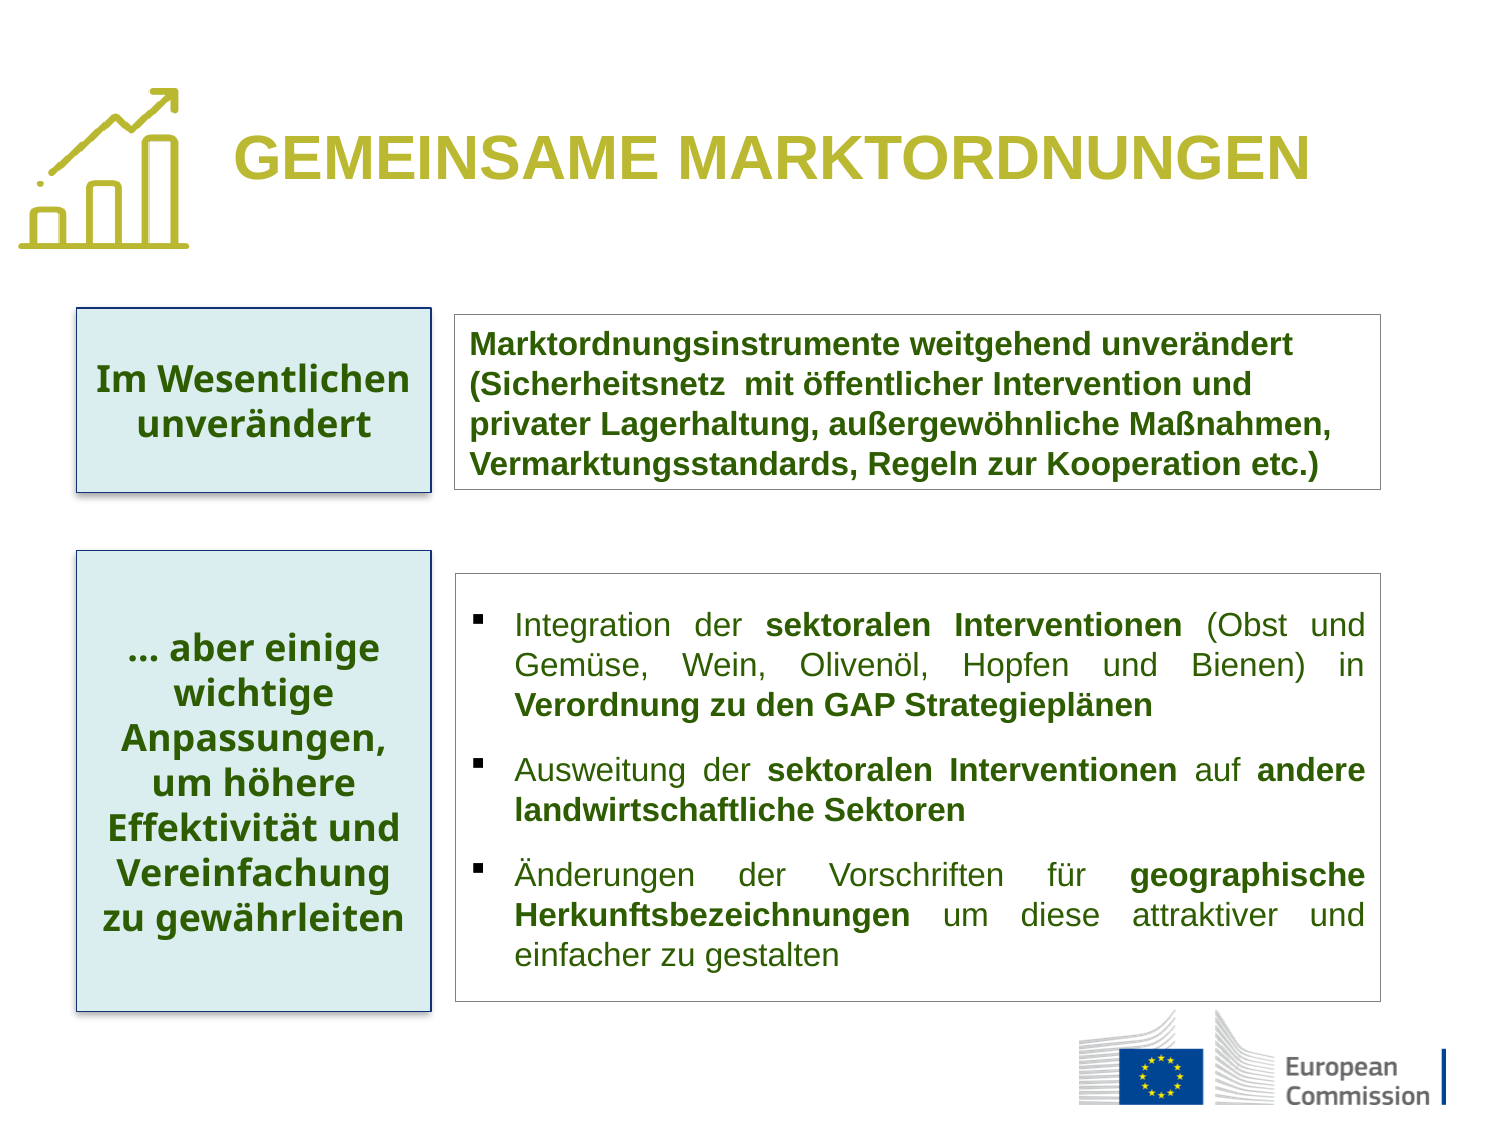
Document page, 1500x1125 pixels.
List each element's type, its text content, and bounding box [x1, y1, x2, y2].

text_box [14, 88, 1459, 249]
text_box … aber einige wichtige Anpassungen, um höhere Effektivität und Vereinfachung zu gewährleiten [76, 550, 432, 1012]
text_box Im Wesentlichen unverändert [76, 307, 432, 493]
text_box Integration der sektoralen Interventionen (Obst und Gemüse, Wein, Olivenöl, Hopfen und Bienen) in Verordnung zu den GAP Strategieplänen Ausweitung der sektoralen Interventionen auf andere landwirtschaftliche Sektoren Änderungen der Vorschriften für geographische Herkunftsbezeichnungen um diese attraktiver und einfacher zu gestalten [455, 573, 1381, 1002]
text_box Marktordnungsinstrumente weitgehend unverändert (Sicherheitsnetz mit öffentlicher Intervention und privater Lagerhaltung, außergewöhnliche Maßnahmen, Vermarktungsstandards, Regeln zur Kooperation etc.) [454, 314, 1381, 490]
picture [1078, 1008, 1447, 1106]
